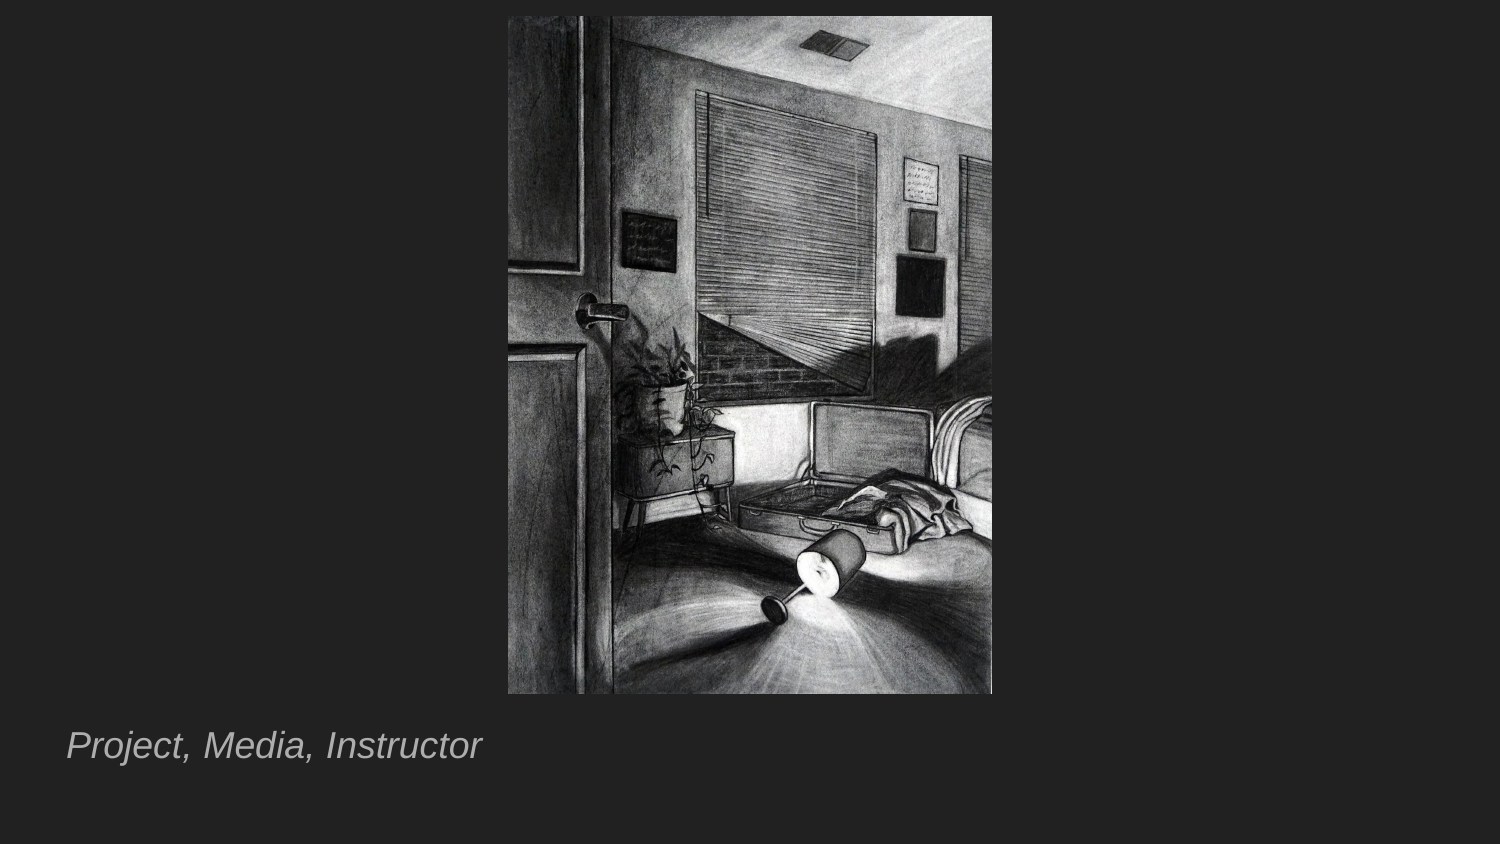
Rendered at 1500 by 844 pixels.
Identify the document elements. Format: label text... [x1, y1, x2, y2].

picture [508, 16, 992, 695]
list Project, Media, Instructor [51, 694, 1036, 794]
